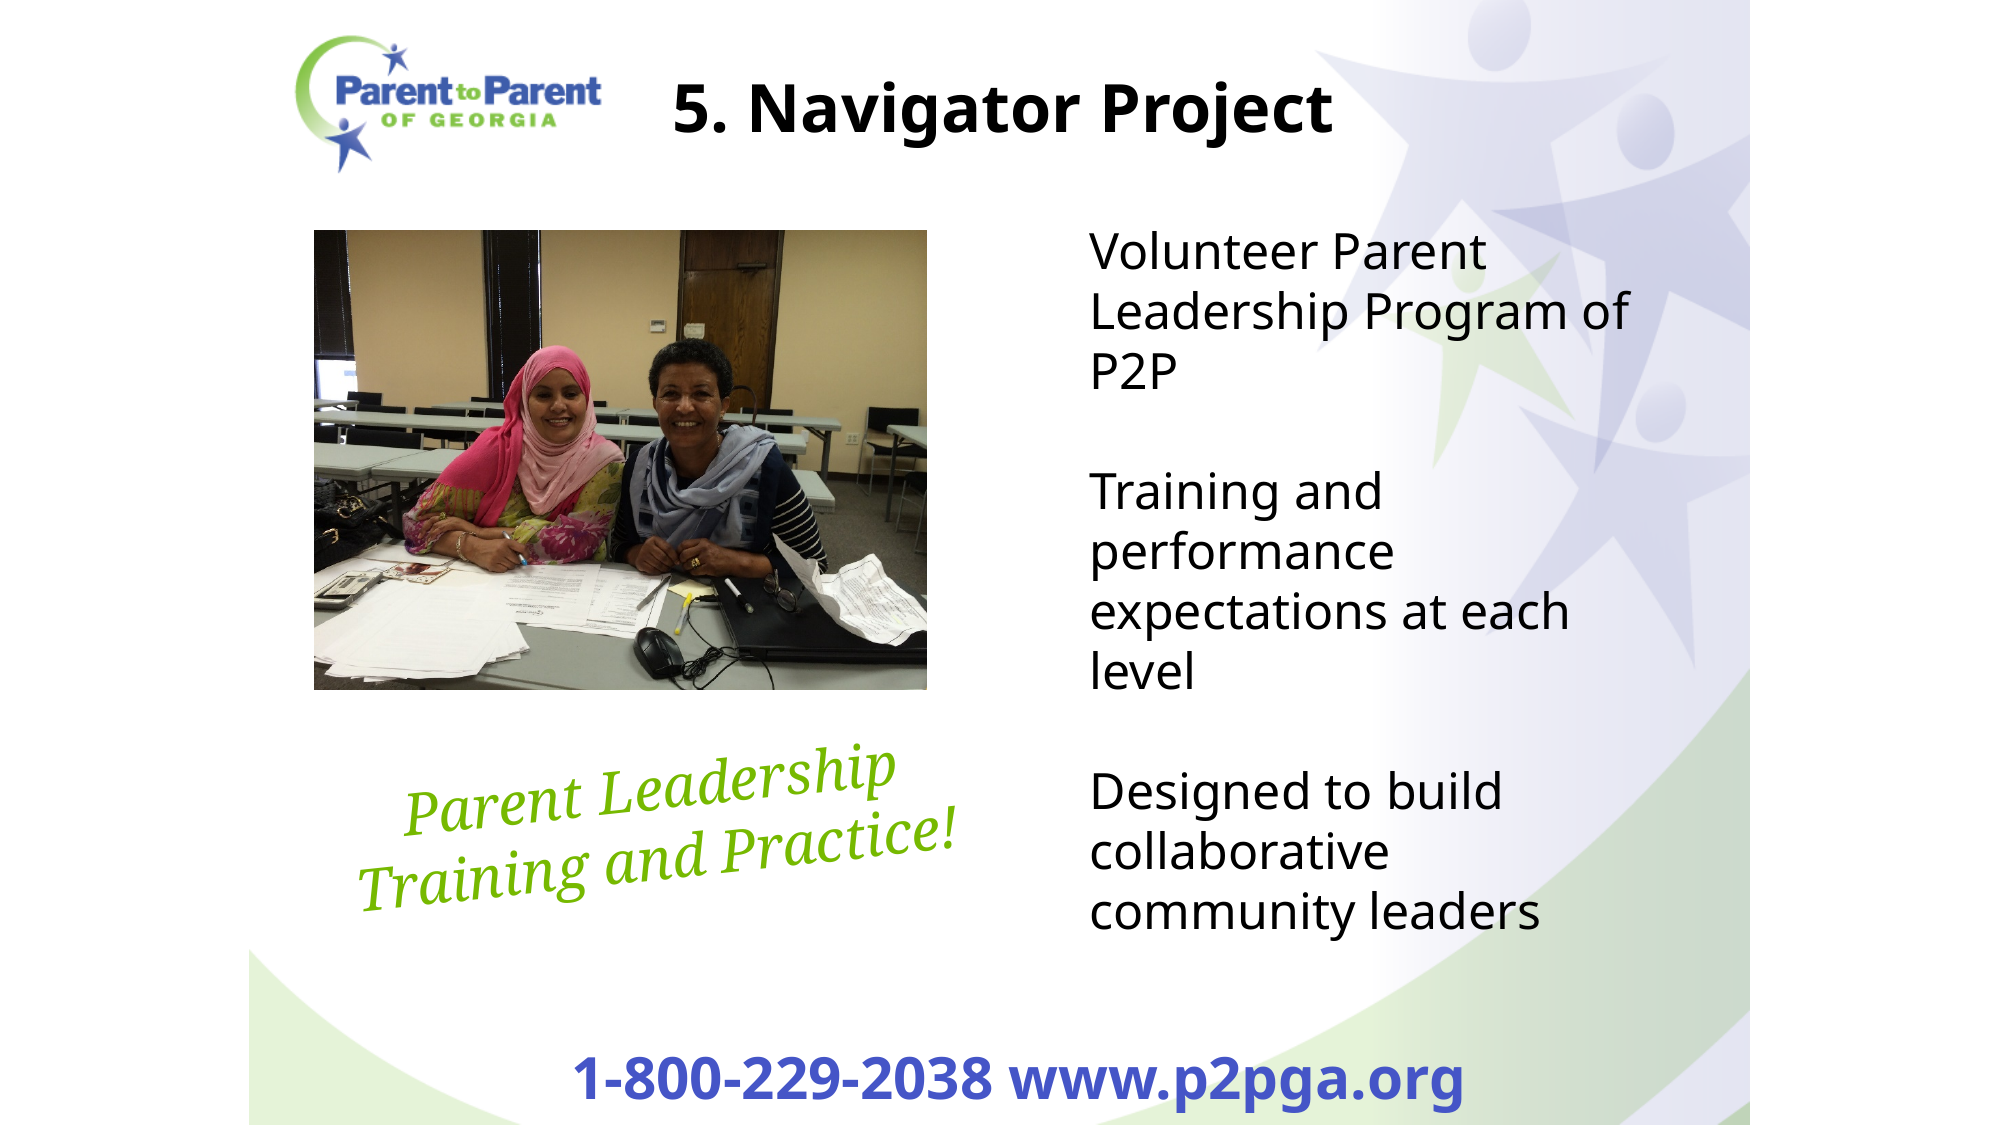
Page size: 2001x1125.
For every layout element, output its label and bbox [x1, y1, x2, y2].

picture [249, 0, 1751, 1125]
